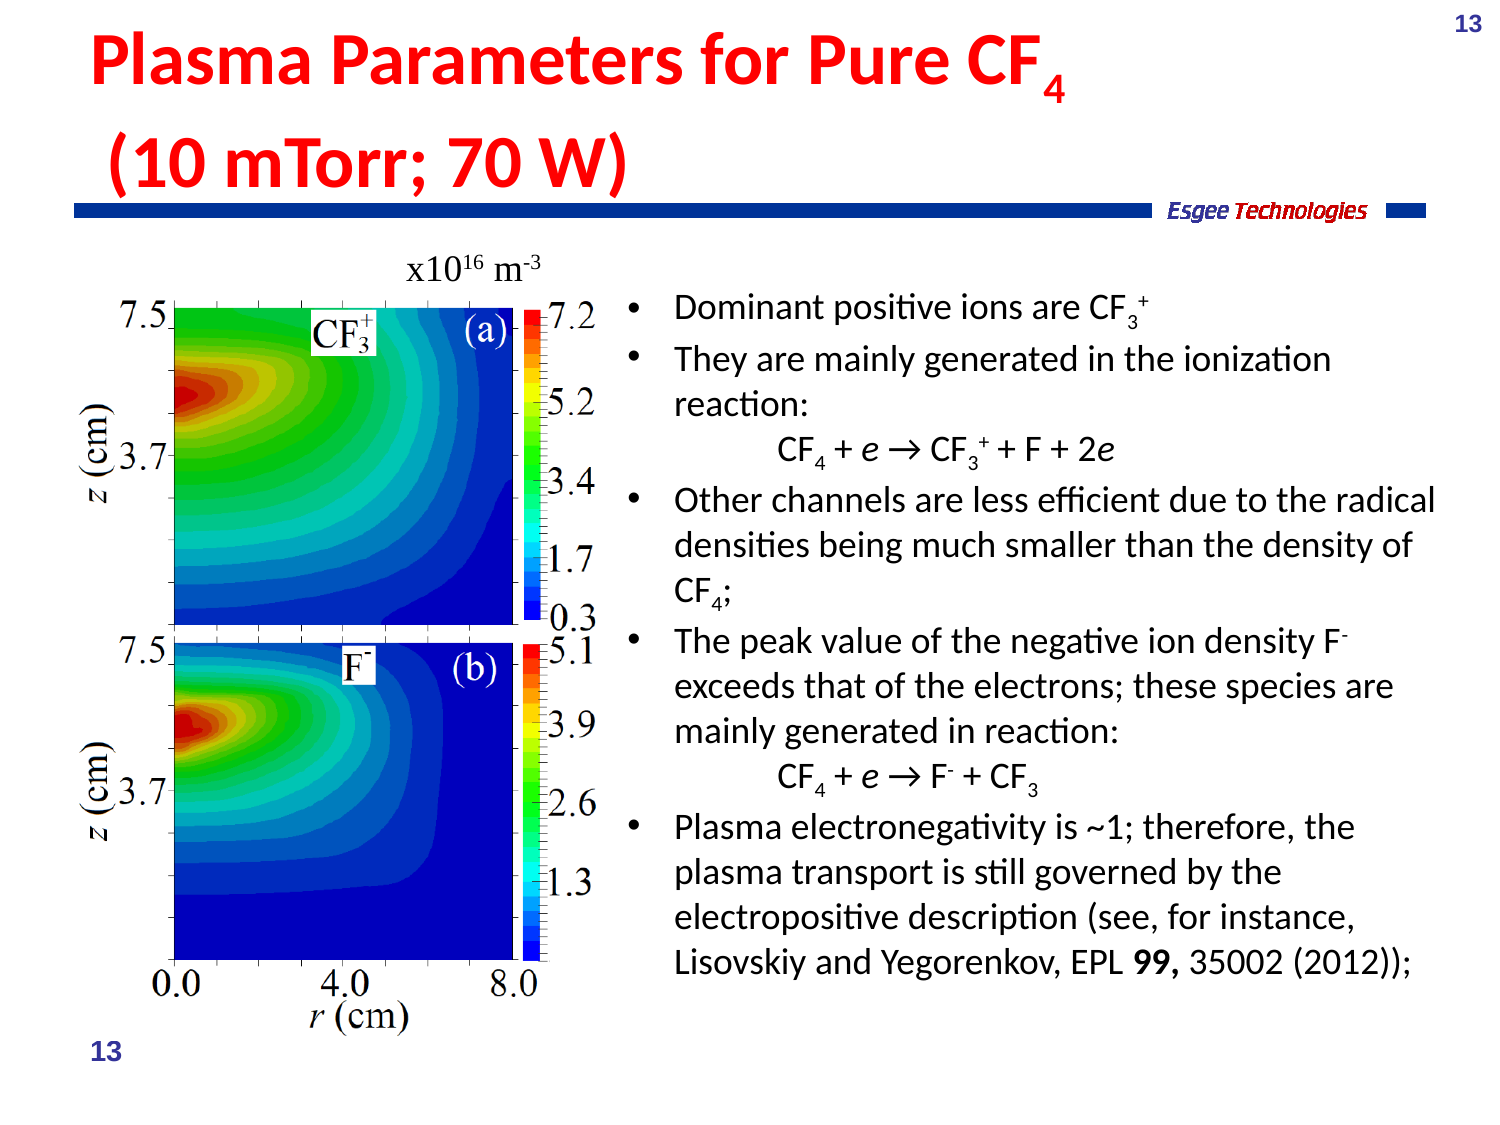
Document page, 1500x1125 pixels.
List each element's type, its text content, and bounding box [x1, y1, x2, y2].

text_box 13 [1387, 0, 1498, 79]
slide_number 13 [75, 1049, 425, 1104]
picture [1151, 193, 1383, 230]
title Plasma Parameters for Pure CF4 (10 mTorr; 70 W) [75, 24, 1425, 188]
text_box Dominant positive ions are CF3+ They are mainly generated in the ionization reaction: CF4 + e → CF3+ + F + 2e Other channels are less efficient due to the radical densities being much smaller than the density of CF4; The peak value of the negative ion density F- exceeds that of the electrons; these species are mainly generated in reaction: CF4 + e → F- + CF3 Plasma electronegativity is ~1; therefore, the plasma transport is still governed by the electropositive description (see, for instance, Lisovskiy and Yegorenkov, EPL 99, 35002 (2012)); [612, 274, 1488, 1035]
text_box x1016 m-3 [391, 236, 557, 296]
picture [74, 299, 601, 1041]
